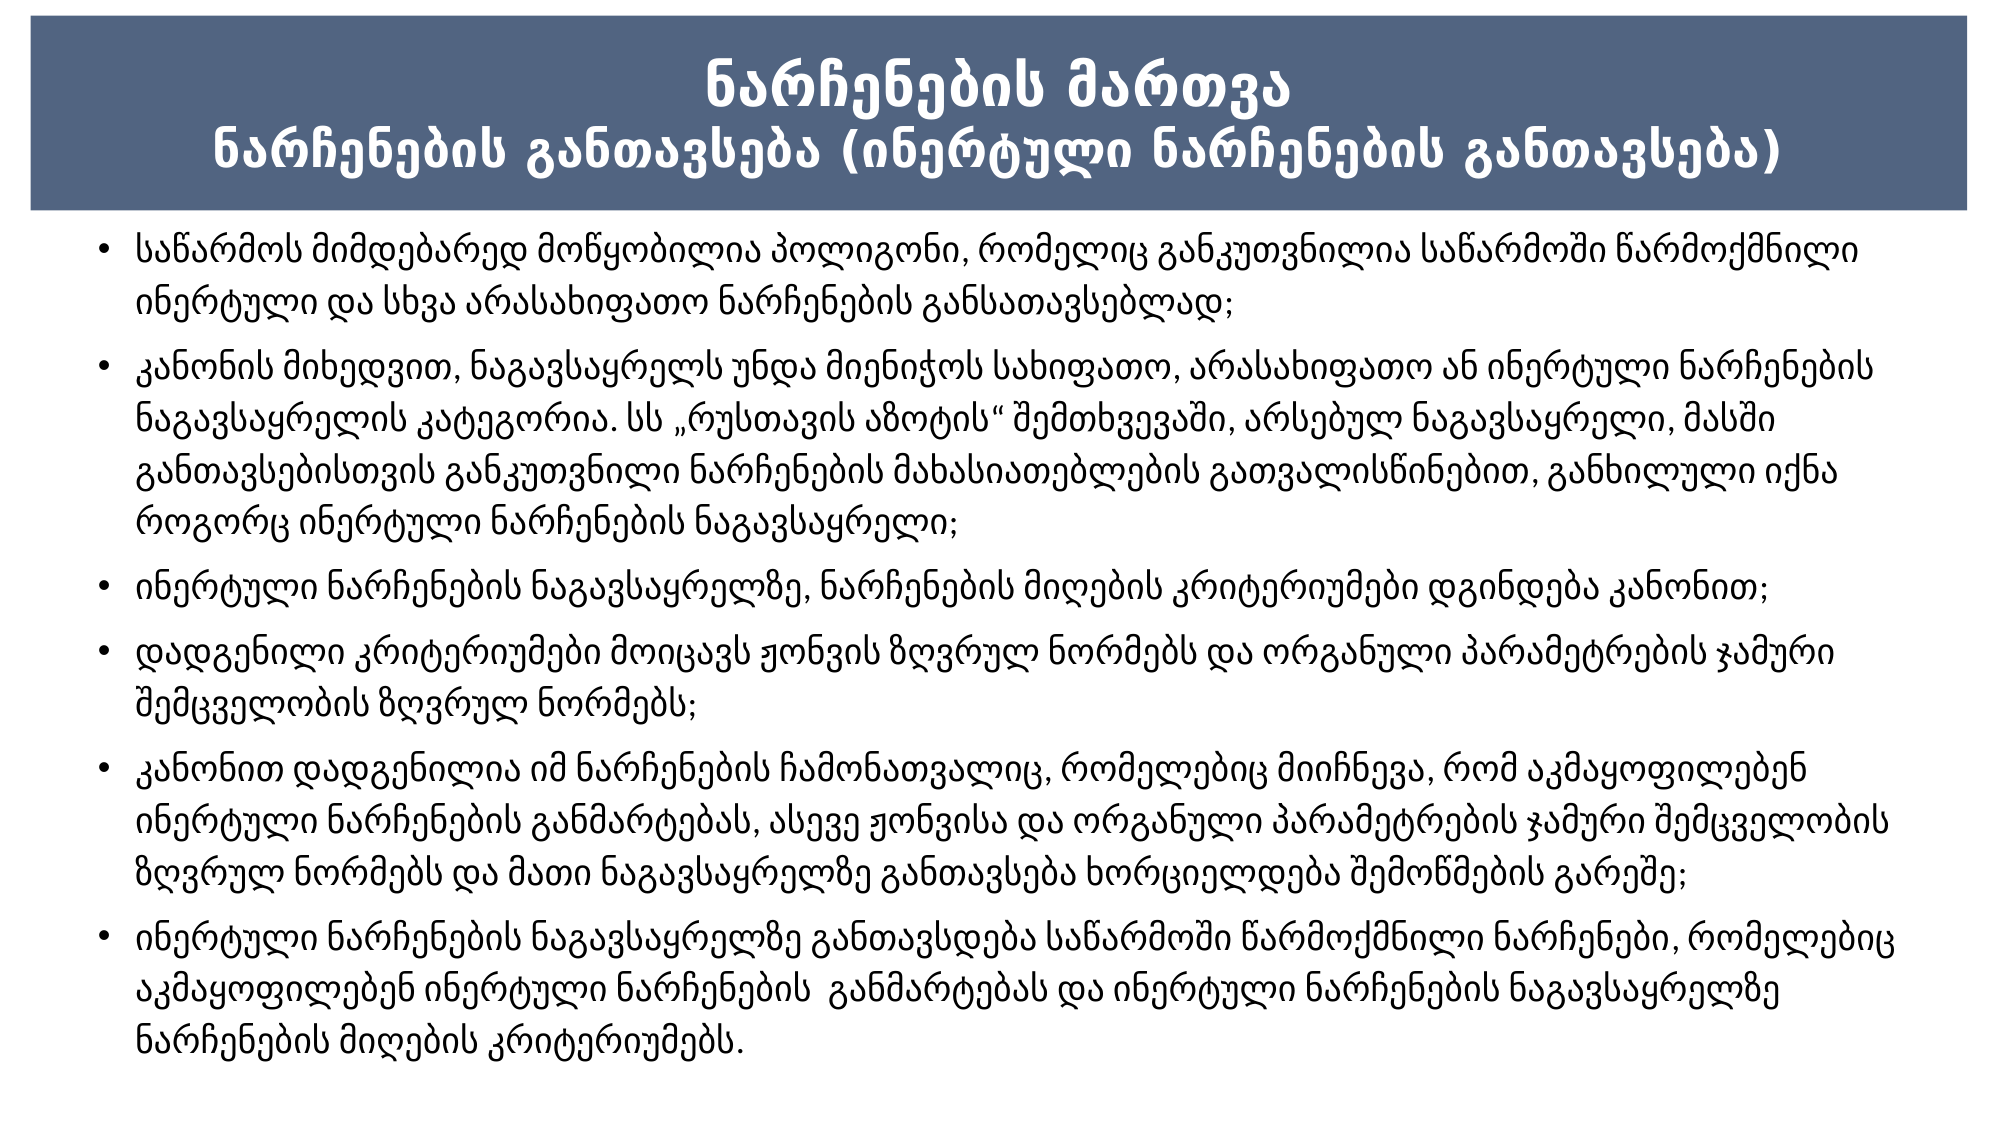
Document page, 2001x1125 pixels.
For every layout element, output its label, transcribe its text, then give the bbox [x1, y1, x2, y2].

title ნარჩენების მართვა ნარჩენების განთავსება (ინერტული ნარჩენების განთავსება) [30, 15, 1968, 211]
list საწარმოს მიმდებარედ მოწყობილია პოლიგონი, რომელიც განკუთვნილია საწარმოში წარმოქმნილი ინერტული და სხვა არასახიფათო ნარჩენების განსათავსებლად; კანონის მიხედვით, ნაგავსაყრელს უნდა მიენიჭოს სახიფათო, არასახიფათო ან ინერტული ნარჩენების ნაგავსაყრელის კატეგორია. სს „რუსთავის აზოტის“ შემთხვევაში, არსებულ ნაგავსაყრელი, მასში განთავსებისთვის განკუთვნილი ნარჩენების მახასიათებლების გათვალისწინებით, განხილული იქნა როგორც ინერტული ნარჩენების ნაგავსაყრელი; ინერტული ნარჩენების ნაგავსაყრელზე, ნარჩენების მიღების კრიტერიუმები დგინდება კანონით; დადგენილი კრიტერიუმები მოიცავს ჟონვის ზღვრულ ნორმებს და ორგანული პარამეტრების ჯამური შემცველობის ზღვრულ ნორმებს; კანონით დადგენილია იმ ნარჩენების ჩამონათვალიც, რომელებიც მიიჩნევა, რომ აკმაყოფილებენ ინერტული ნარჩენების განმარტებას, ასევე ჟონვისა და ორგანული პარამეტრების ჯამური შემცველობის ზღვრულ ნორმებს და მათი ნაგავსაყრელზე განთავსება ხორციელდება შემოწმების გარეშე; ინერტული ნარჩენების ნაგავსაყრელზე განთავსდება საწარმოში წარმოქმნილი ნარჩენები, რომელებიც აკმაყოფილებენ ინერტული ნარჩენების განმარტებას და ინერტული ნარჩენების ნაგავსაყრელზე ნარჩენების მიღების კრიტერიუმებს. [82, 210, 1939, 1102]
